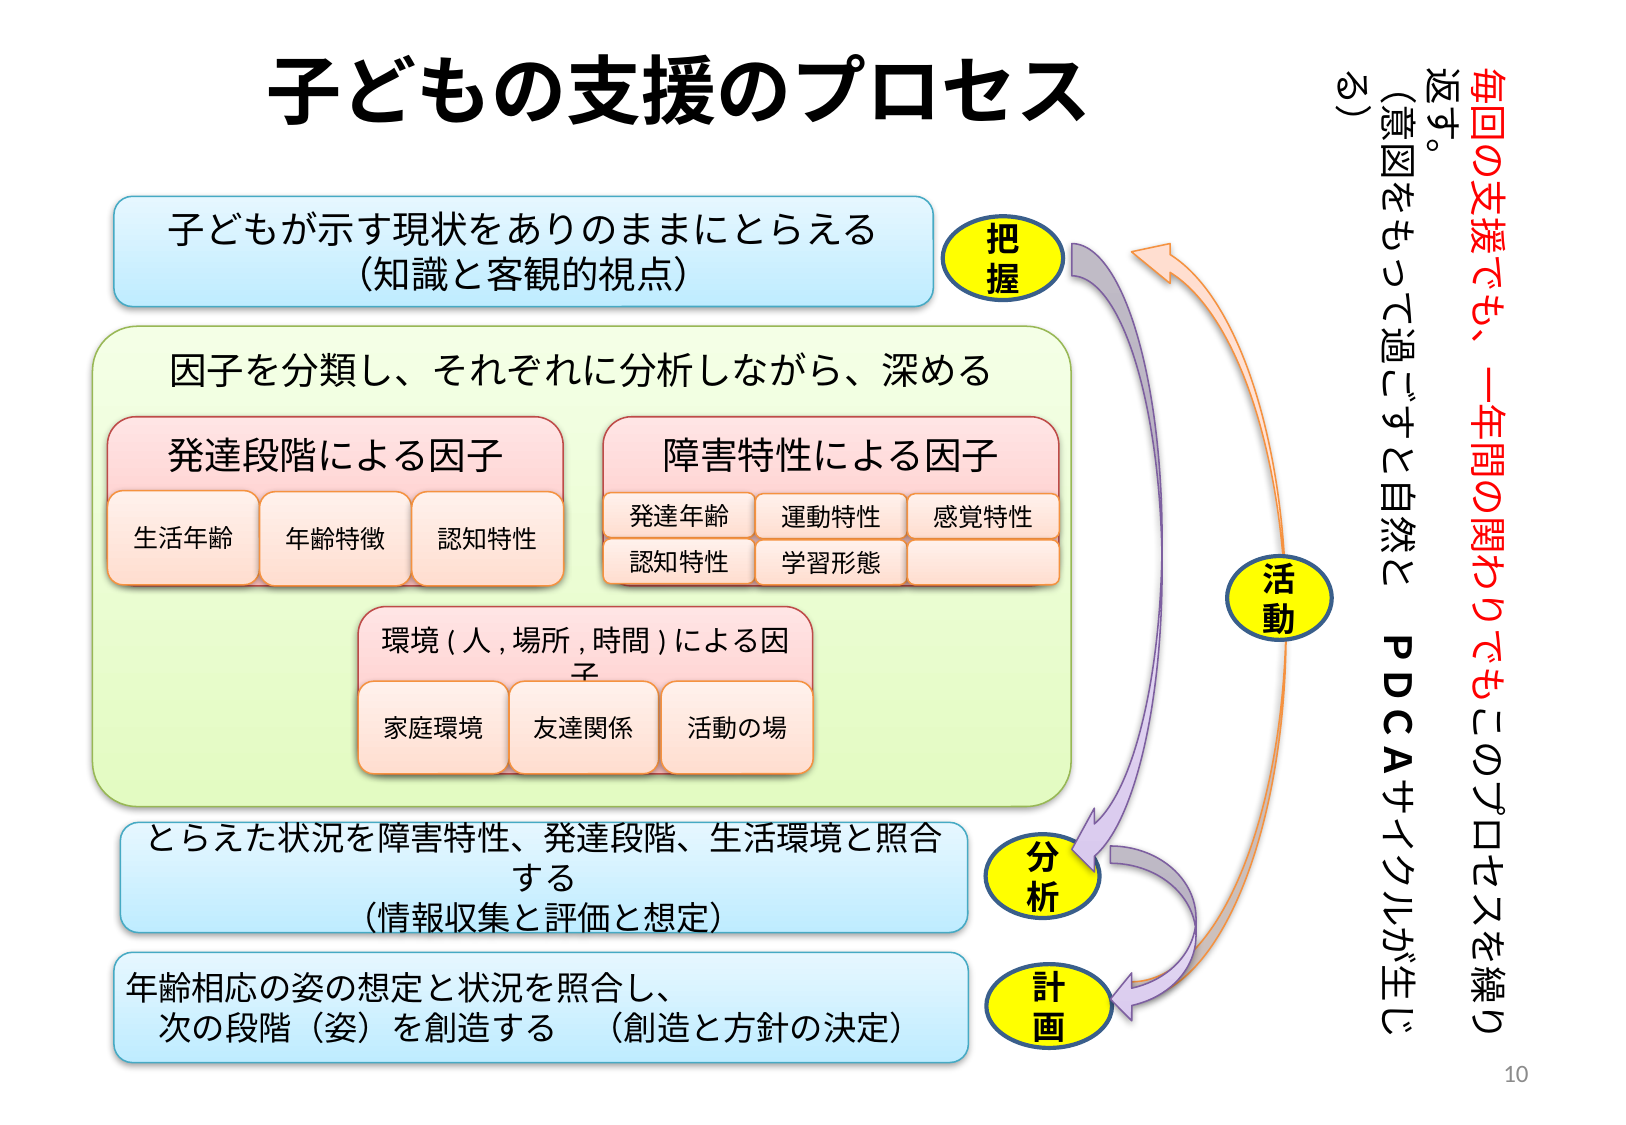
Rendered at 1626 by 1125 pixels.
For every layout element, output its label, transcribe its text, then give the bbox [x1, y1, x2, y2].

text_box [92, 325, 1072, 807]
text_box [120, 822, 1100, 933]
text_box [1130, 242, 1285, 554]
text_box [1193, 642, 1287, 971]
text_box 毎回の支援でも、一年間の関わりでもこのプロセスを繰り返す。 （意図をもって過ごすと自然と ＰＤＣＡサイクルが生じる） [1397, 52, 1519, 1042]
text_box [1109, 845, 1197, 1022]
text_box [113, 952, 1113, 1063]
text_box [1071, 242, 1163, 848]
slide_number 10 [1164, 1042, 1544, 1103]
text_box 活動 [1225, 553, 1334, 642]
title 子どもの支援のプロセス [116, 40, 1242, 136]
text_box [113, 196, 1064, 307]
